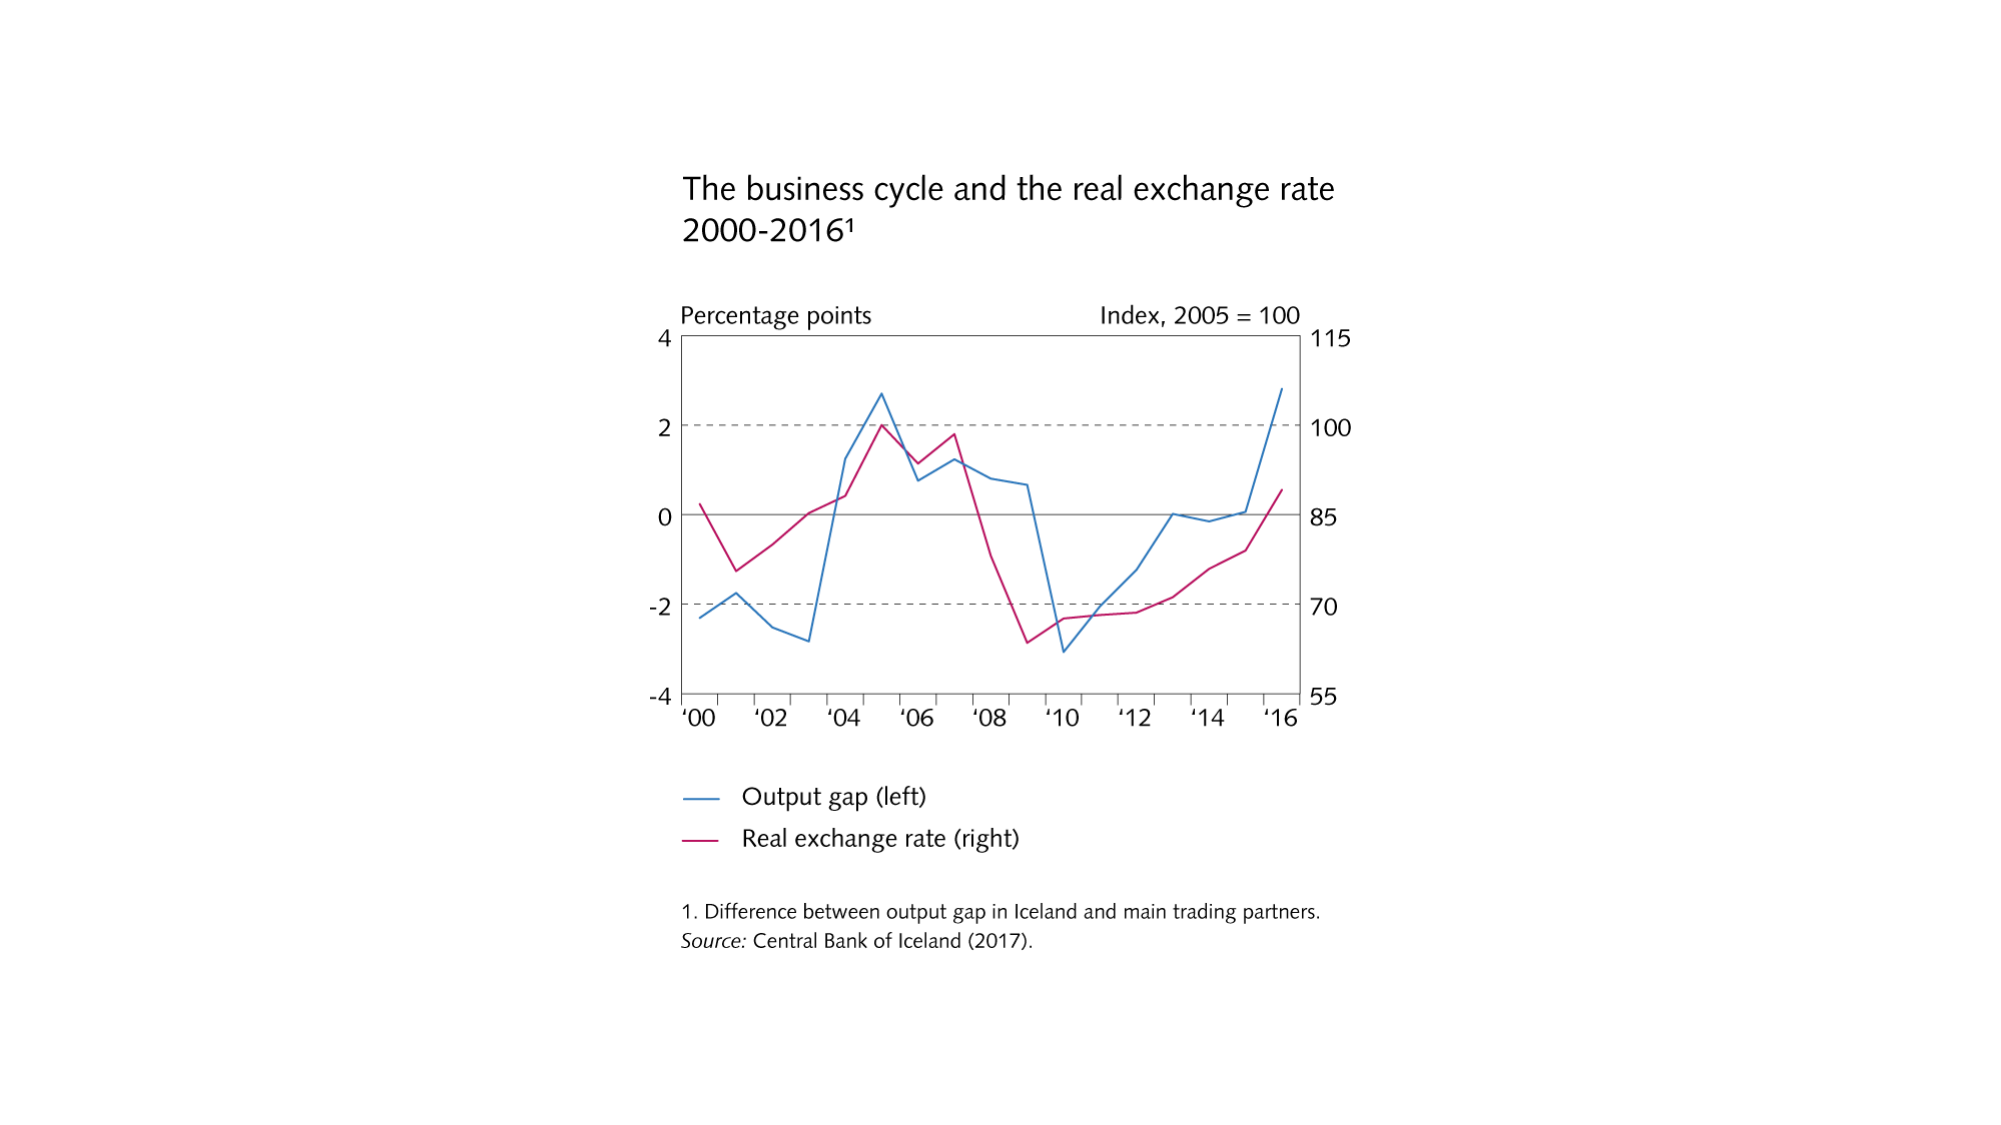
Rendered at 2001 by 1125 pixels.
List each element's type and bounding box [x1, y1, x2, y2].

picture [648, 172, 1352, 953]
